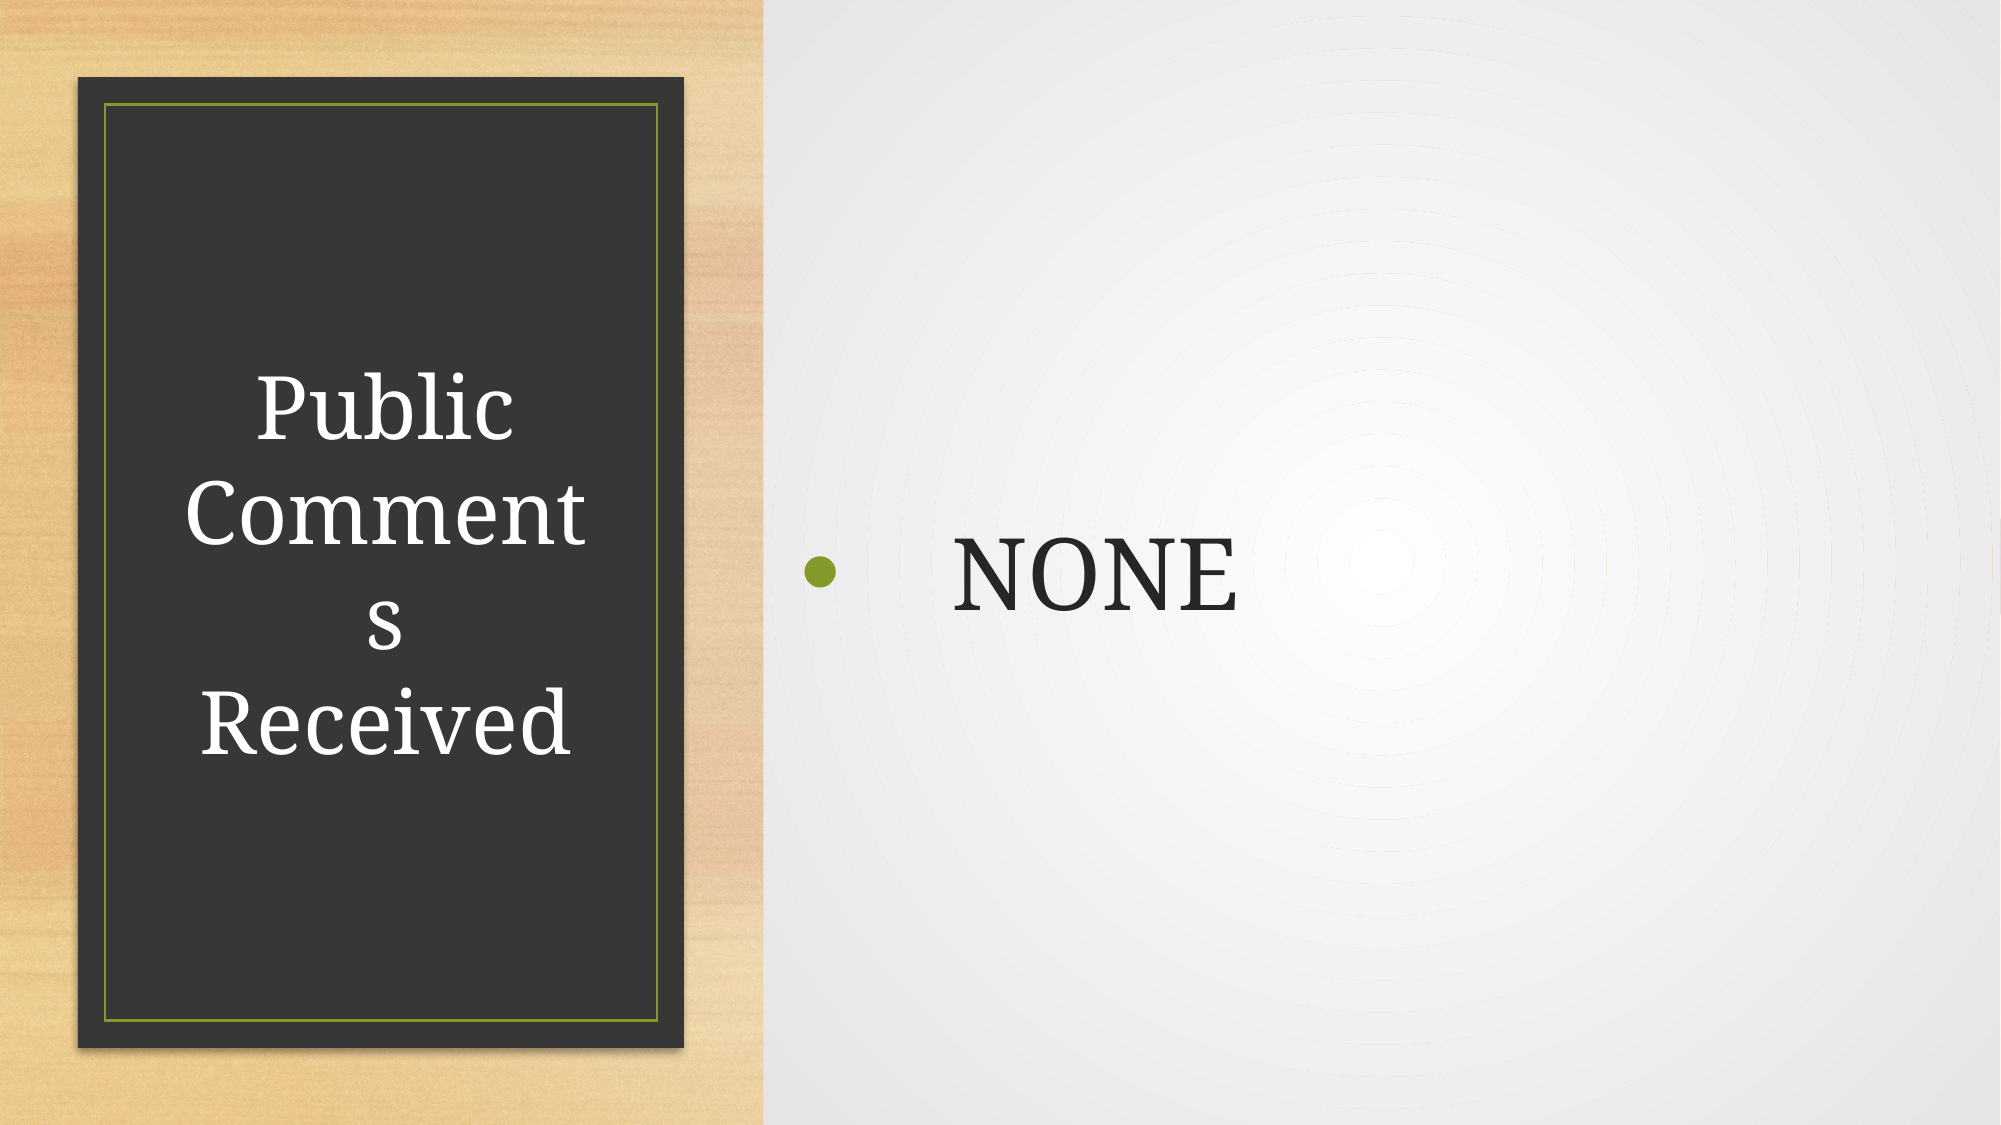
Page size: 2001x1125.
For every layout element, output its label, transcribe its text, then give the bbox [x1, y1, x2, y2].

list NONE [785, 51, 1955, 1090]
text_box [77, 76, 685, 1049]
text_box [0, 0, 762, 1125]
title Public Comments Received [156, 156, 616, 968]
text_box [104, 103, 658, 1021]
text_box [762, 0, 2000, 1125]
